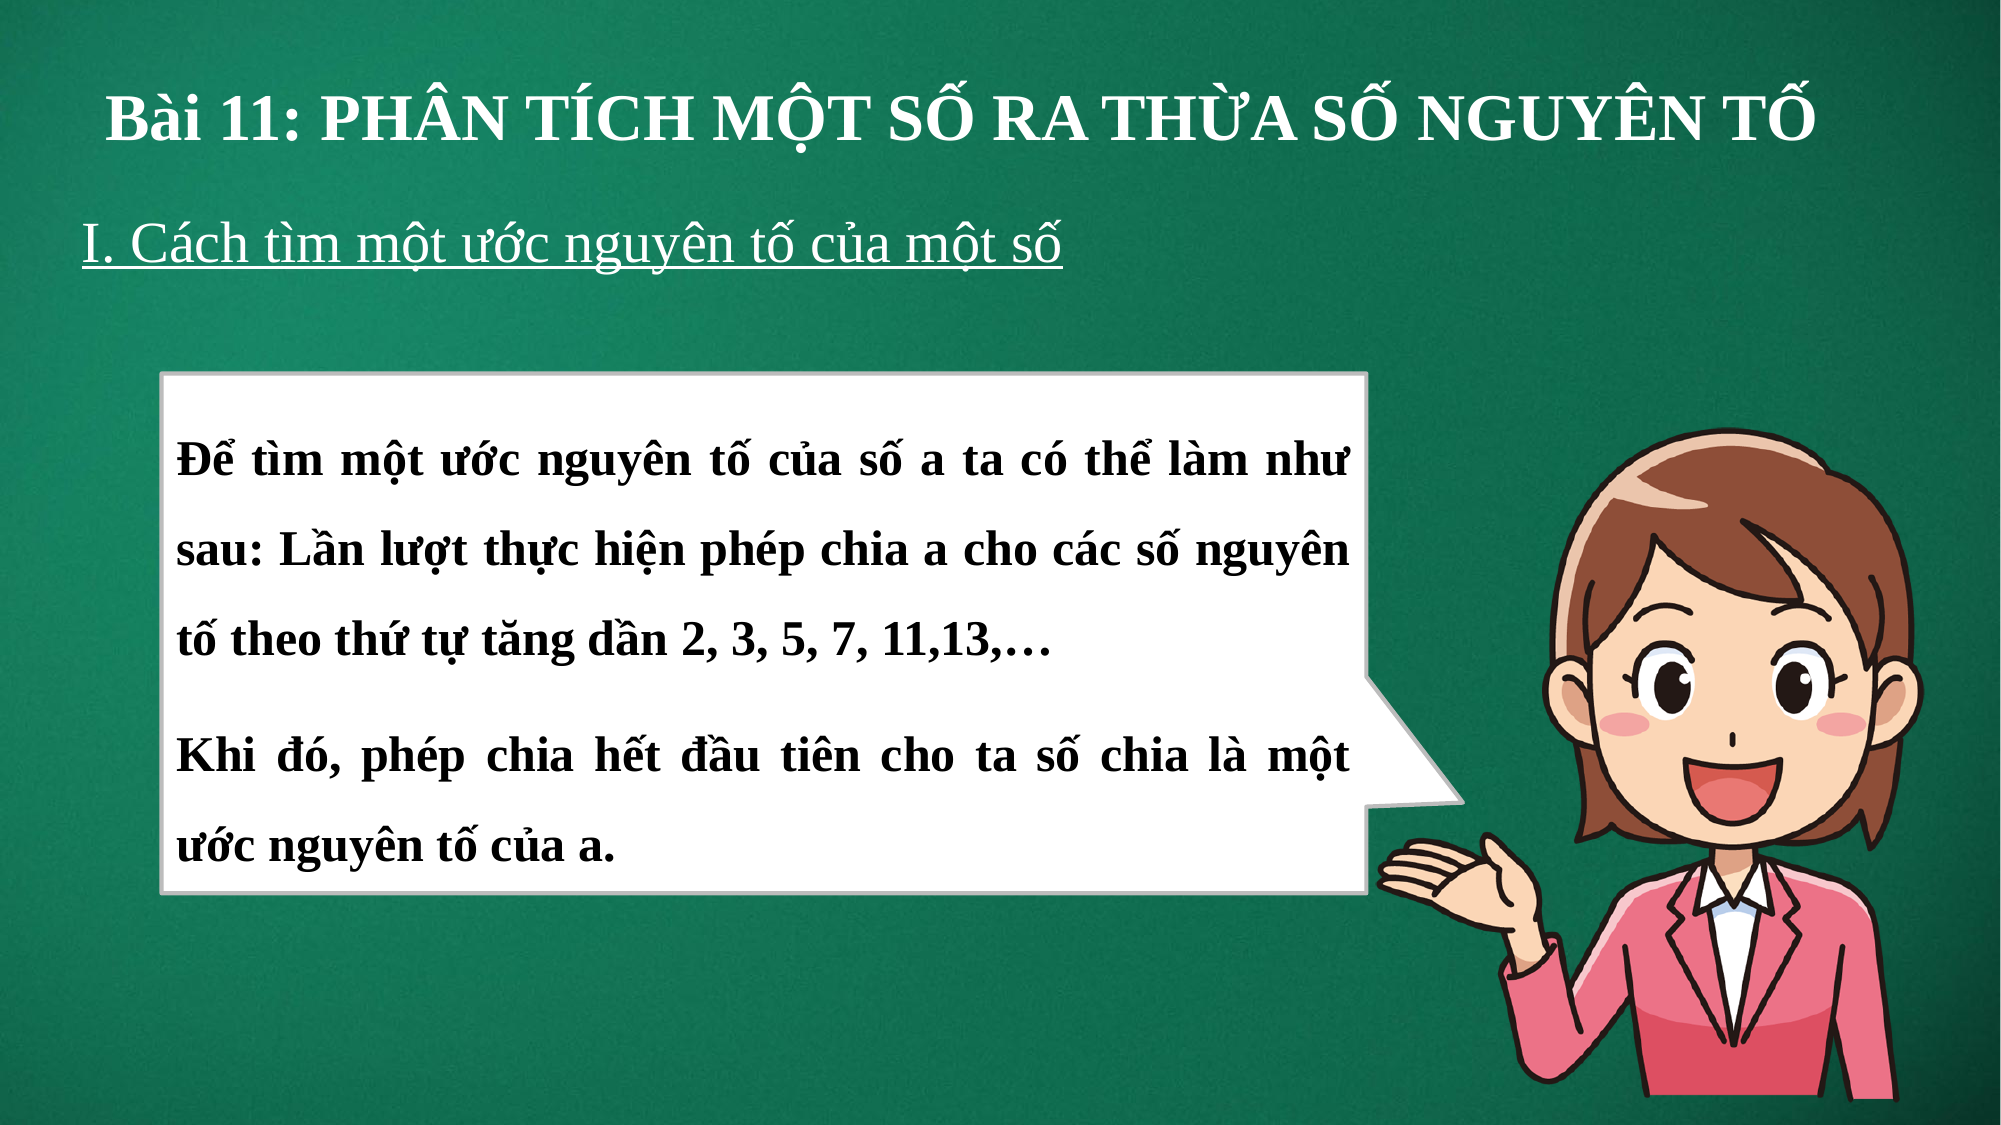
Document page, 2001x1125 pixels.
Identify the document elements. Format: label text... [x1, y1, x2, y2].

text_box I. Cách tìm một ước nguyên tố của một số [67, 196, 1272, 281]
text_box Bài 11: PHÂN TÍCH MỘT SỐ RA THỪA SỐ NGUYÊN TỐ [90, 66, 1887, 161]
text_box Để tìm một ước nguyên tố của số a ta có thể làm như sau: Lần lượt thực hiện phép chia a cho các số nguyên tố theo thứ tự tăng dần 2, 3, 5, 7, 11,13,… Khi đó, phép chia hết đầu tiên cho ta số chia là một ước nguyên tố của a. [159, 371, 1369, 896]
picture [0, 0, 2001, 1125]
